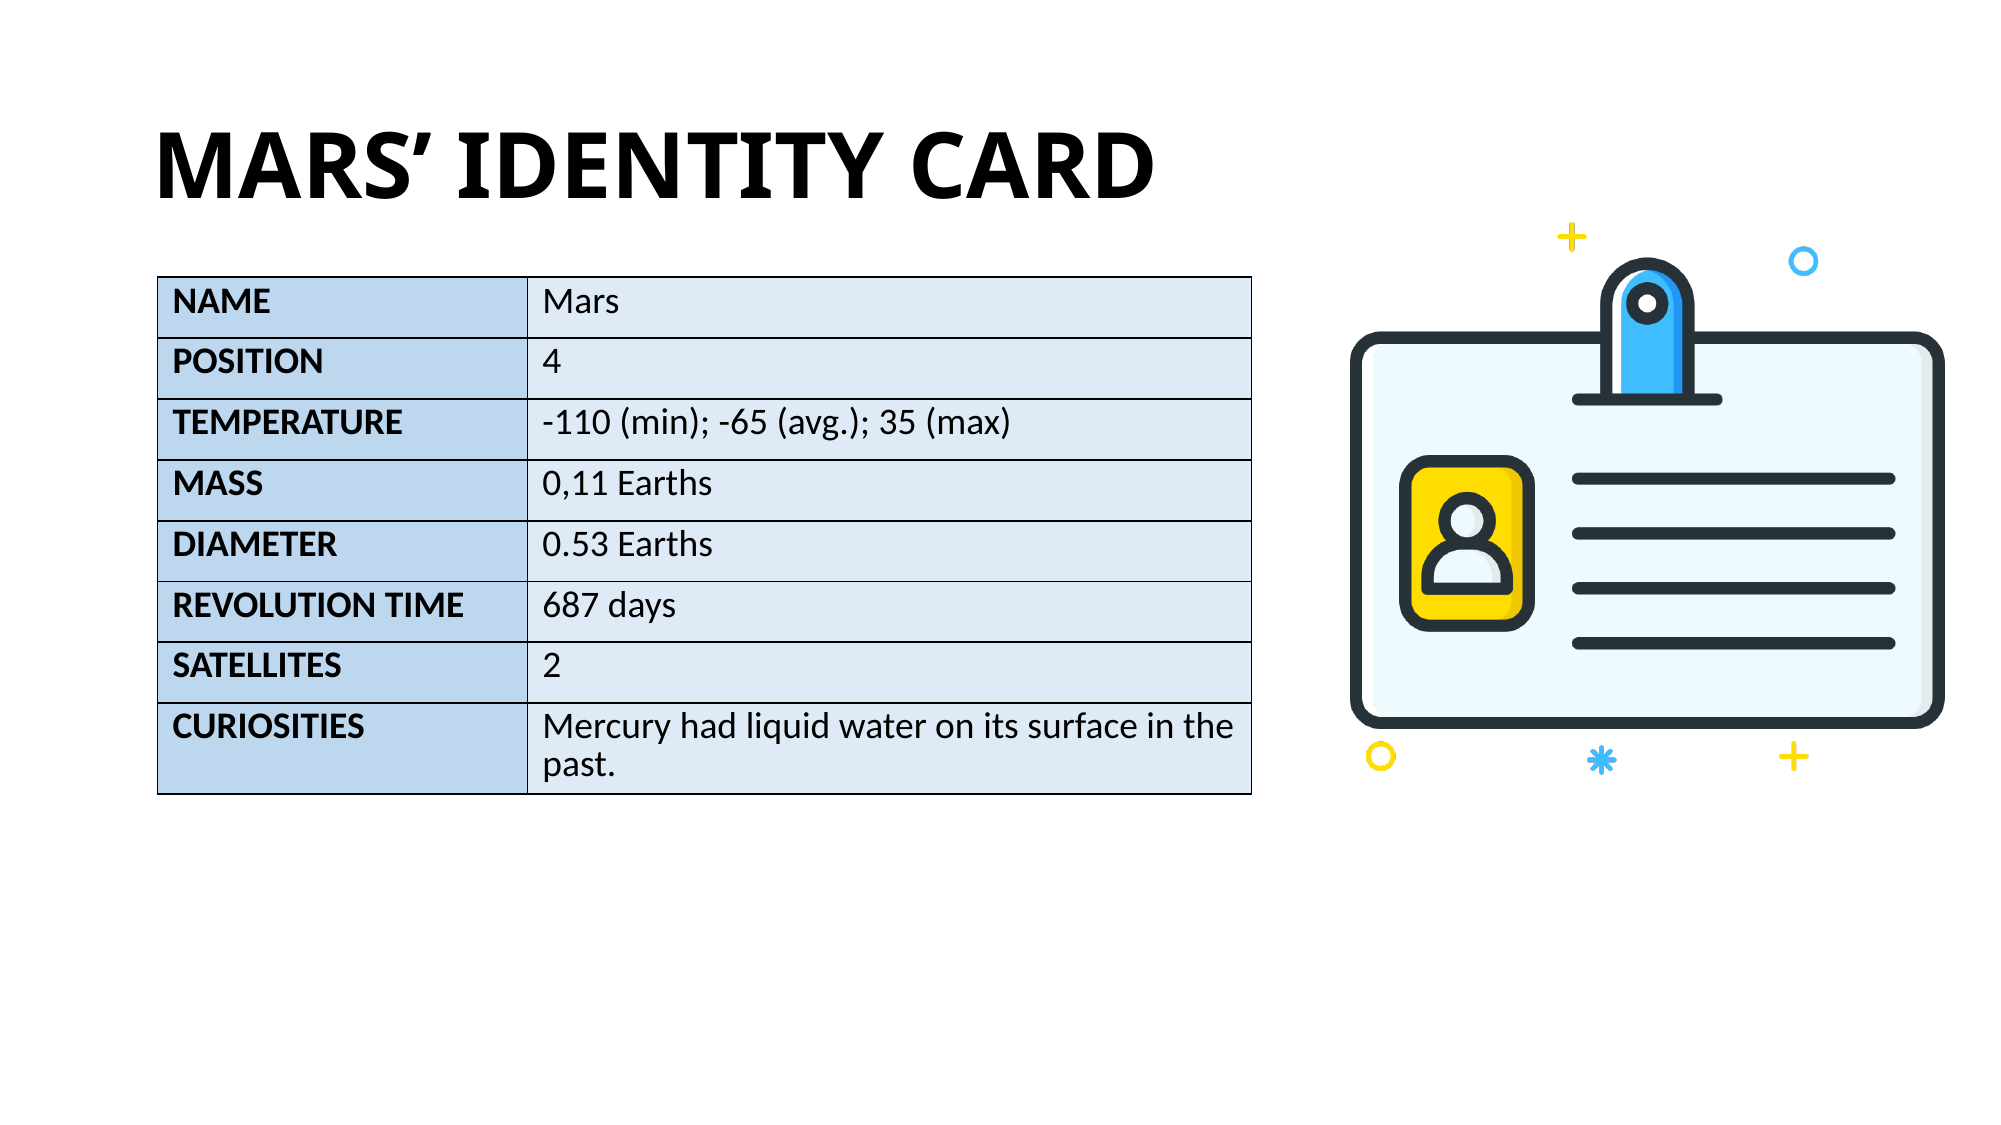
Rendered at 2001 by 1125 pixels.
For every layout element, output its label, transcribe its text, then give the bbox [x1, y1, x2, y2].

table_cell SATELLITES [158, 643, 527, 702]
table_header Mars [528, 278, 1251, 337]
table_cell Mercury had liquid water on its surface in the past. [528, 704, 1251, 793]
table_cell -110 (min); -65 (avg.); 35 (max) [528, 400, 1251, 459]
table_header NAME [158, 278, 527, 337]
title MARS’ IDENTITY CARD [137, 59, 1863, 278]
table_cell 2 [528, 643, 1251, 702]
table_cell 687 days [528, 582, 1251, 641]
table_cell POSITION [158, 339, 527, 398]
table_cell MASS [158, 461, 527, 520]
table_cell 4 [528, 339, 1251, 398]
table_cell CURIOSITIES [158, 704, 527, 793]
table_cell DIAMETER [158, 522, 527, 581]
table_cell 0,11 Earths [528, 461, 1251, 520]
table_cell TEMPERATURE [158, 400, 527, 459]
table_cell 0.53 Earths [528, 522, 1251, 581]
picture [1331, 177, 1963, 809]
table_cell REVOLUTION TIME [158, 582, 527, 641]
